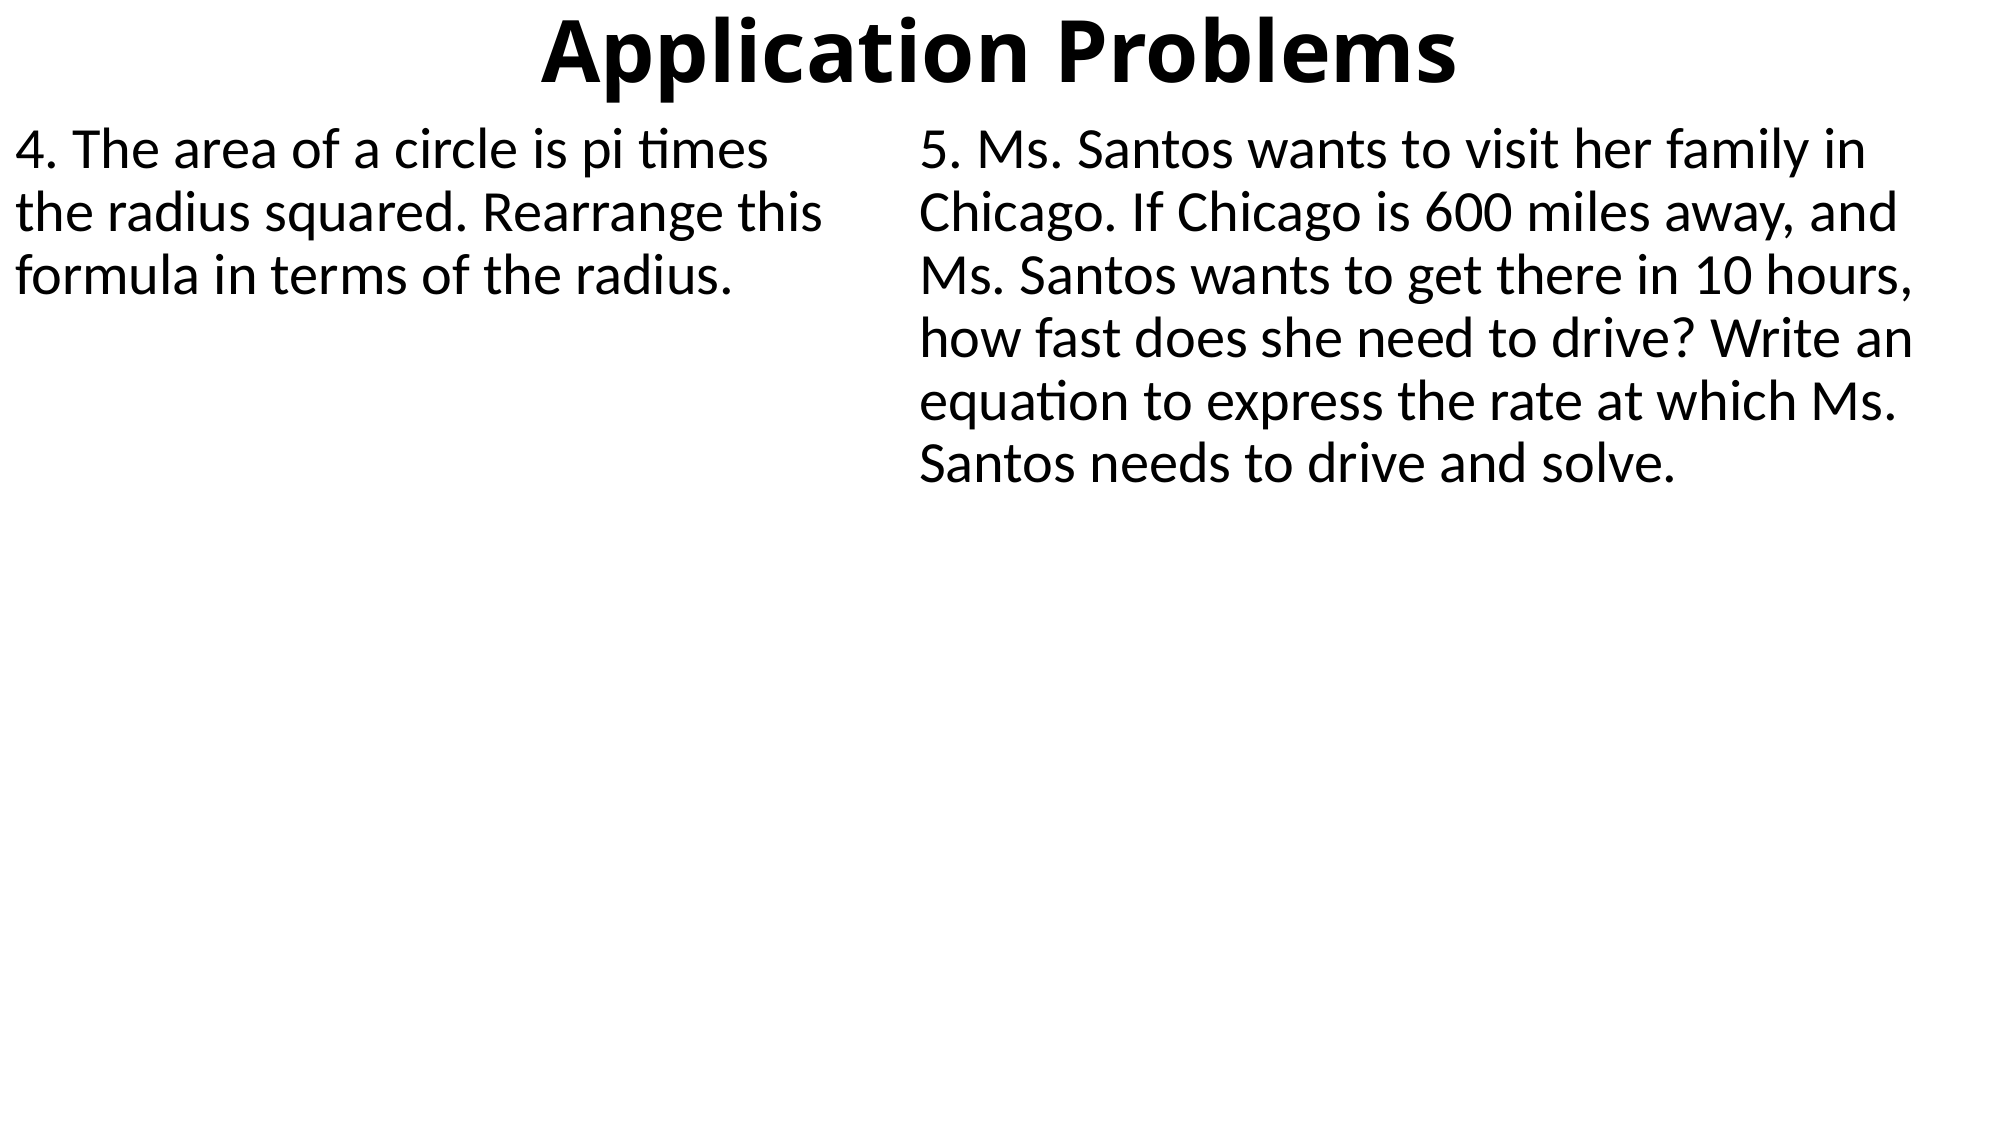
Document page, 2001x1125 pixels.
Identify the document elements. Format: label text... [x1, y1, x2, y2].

list 5. Ms. Santos wants to visit her family in Chicago. If Chicago is 600 miles away, and Ms. Santos wants to get there in 10 hours, how fast does she need to drive? Write an equation to express the rate at which Ms. Santos needs to drive and solve. [904, 110, 2000, 972]
list 4. The area of a circle is pi times the radius squared. Rearrange this formula in terms of the radius. [0, 110, 847, 972]
title Application Problems [137, 0, 1863, 109]
